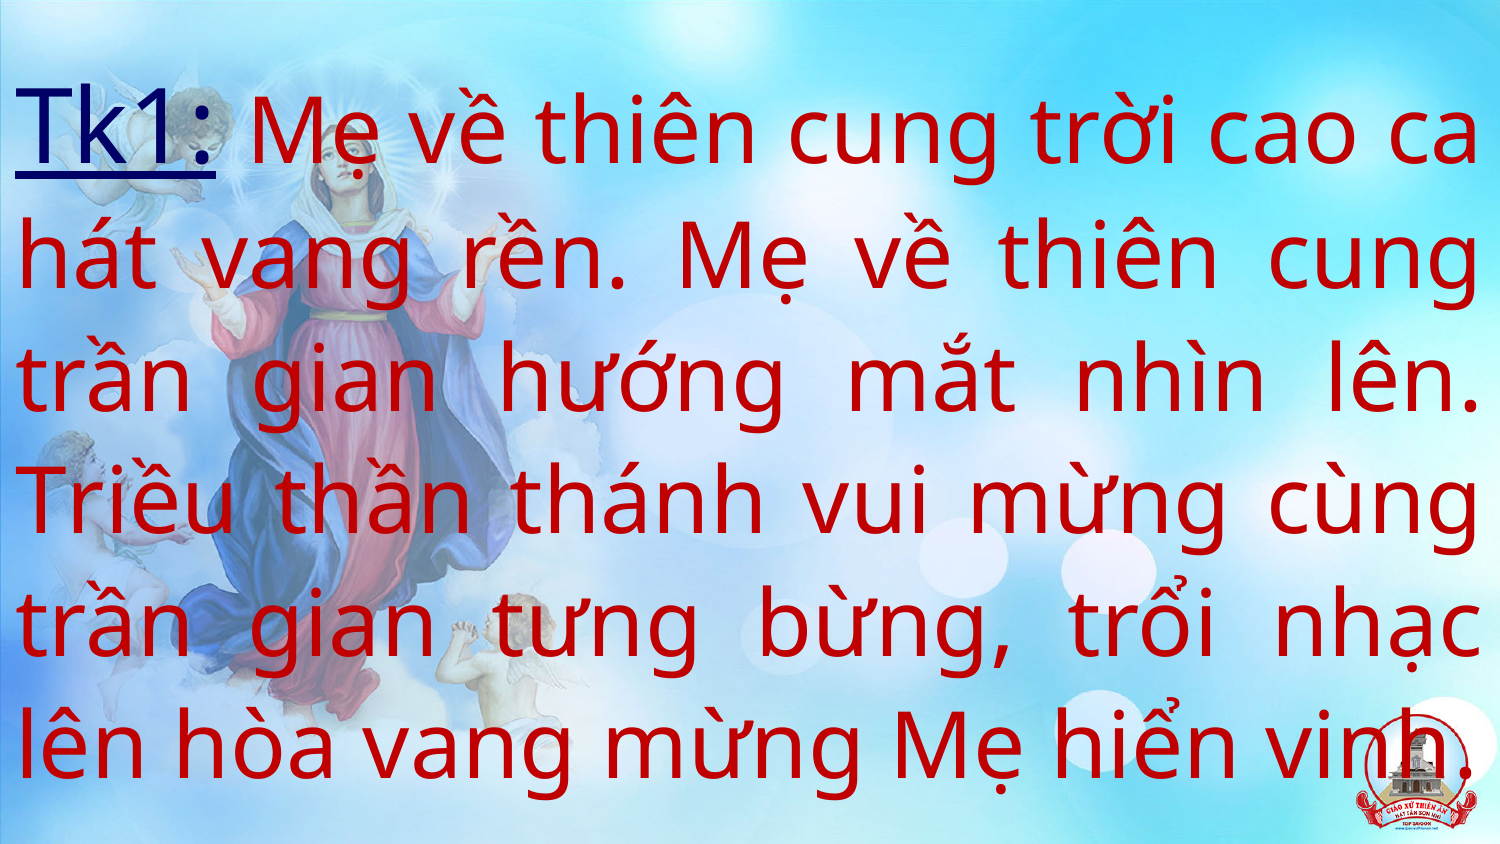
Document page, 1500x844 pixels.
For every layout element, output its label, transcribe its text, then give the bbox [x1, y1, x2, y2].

title Tk1: Mẹ về thiên cung trời cao ca hát vang rền. Mẹ về thiên cung trần gian hướng mắt nhìn lên. Triều thần thánh vui mừng cùng trần gian tưng bừng, trổi nhạc lên hòa vang mừng Mẹ hiển vinh. [0, 0, 1500, 844]
